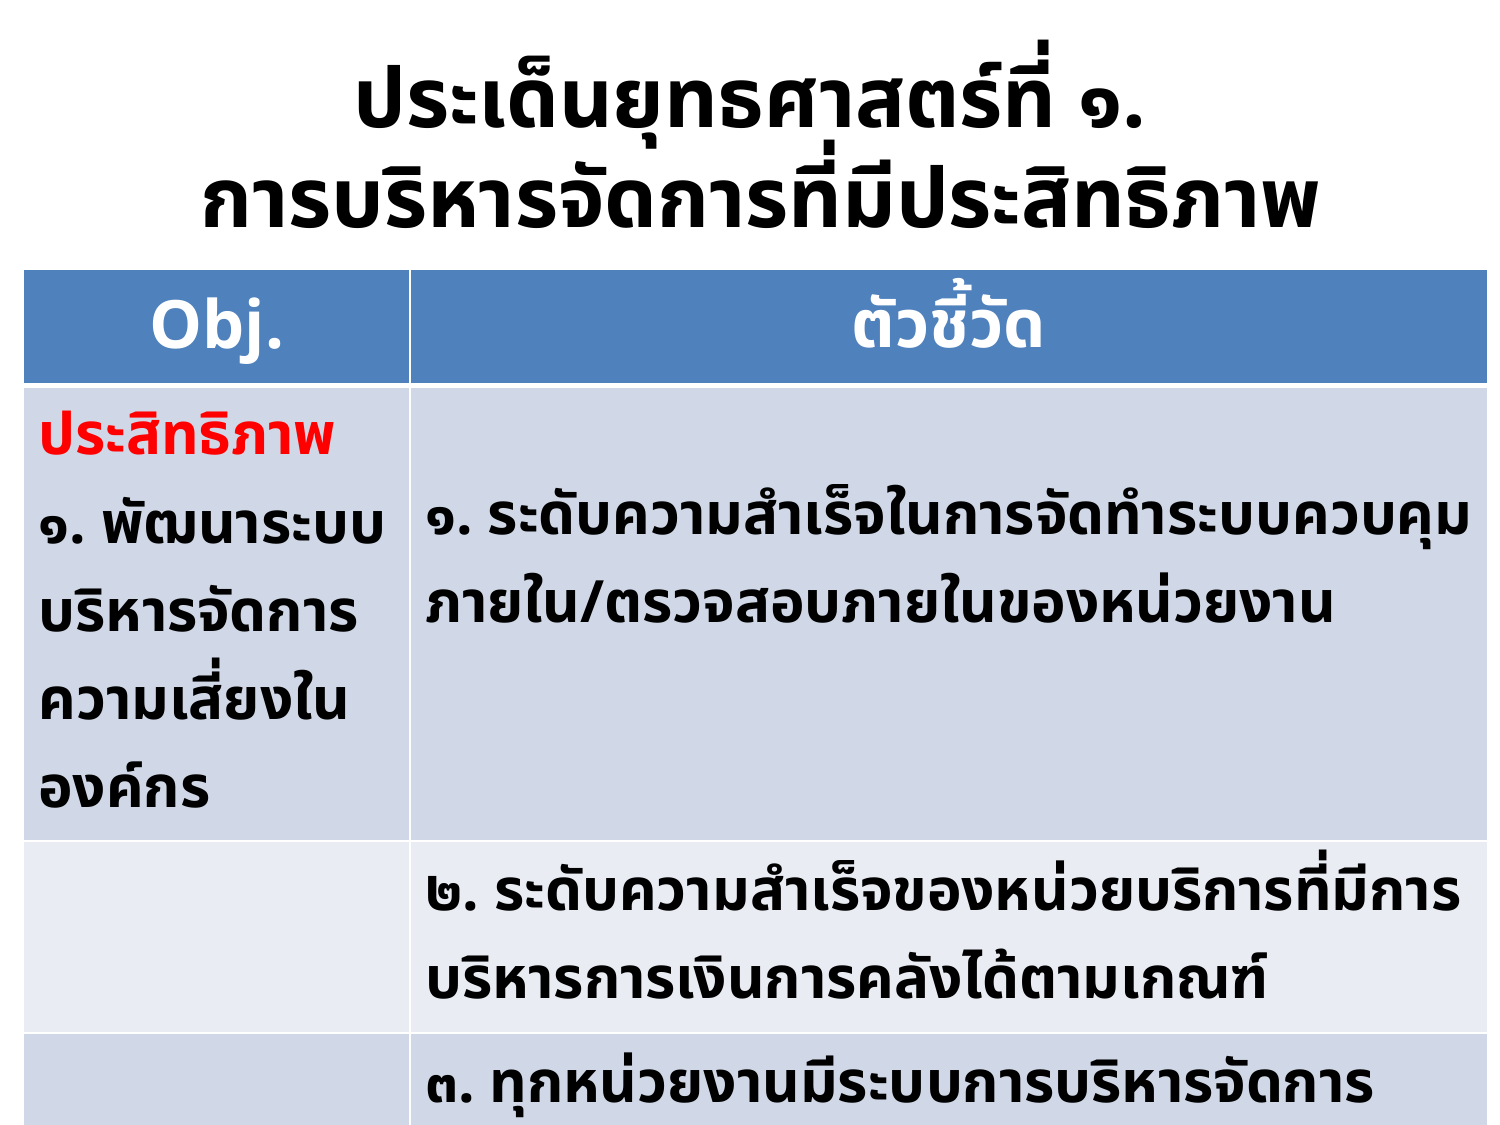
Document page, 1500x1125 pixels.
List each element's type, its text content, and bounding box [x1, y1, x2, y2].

table_cell ๒. ระดับความสำเร็จของหน่วยบริการที่มีการบริหารการเงินการคลังได้ตามเกณฑ์ [411, 842, 1487, 1032]
table_cell [24, 842, 409, 1032]
table_header ตัวชี้วัด [411, 270, 1487, 383]
title ประเด็นยุทธศาสตร์ที่ ๑. การบริหารจัดการที่มีประสิทธิภาพ [58, 23, 1442, 265]
table_cell ประสิทธิภาพ ๑. พัฒนาระบบบริหารจัดการความเสี่ยงในองค์กร [24, 388, 409, 840]
table_cell [24, 1034, 409, 1125]
table_header Obj. [24, 270, 409, 383]
table_cell ๑. ระดับความสำเร็จในการจัดทำระบบควบคุมภายใน/ตรวจสอบภายในของหน่วยงาน [411, 388, 1487, 840]
table_cell ๓. ทุกหน่วยงานมีระบบการบริหารจัดการความเสี่ยง [411, 1034, 1487, 1125]
